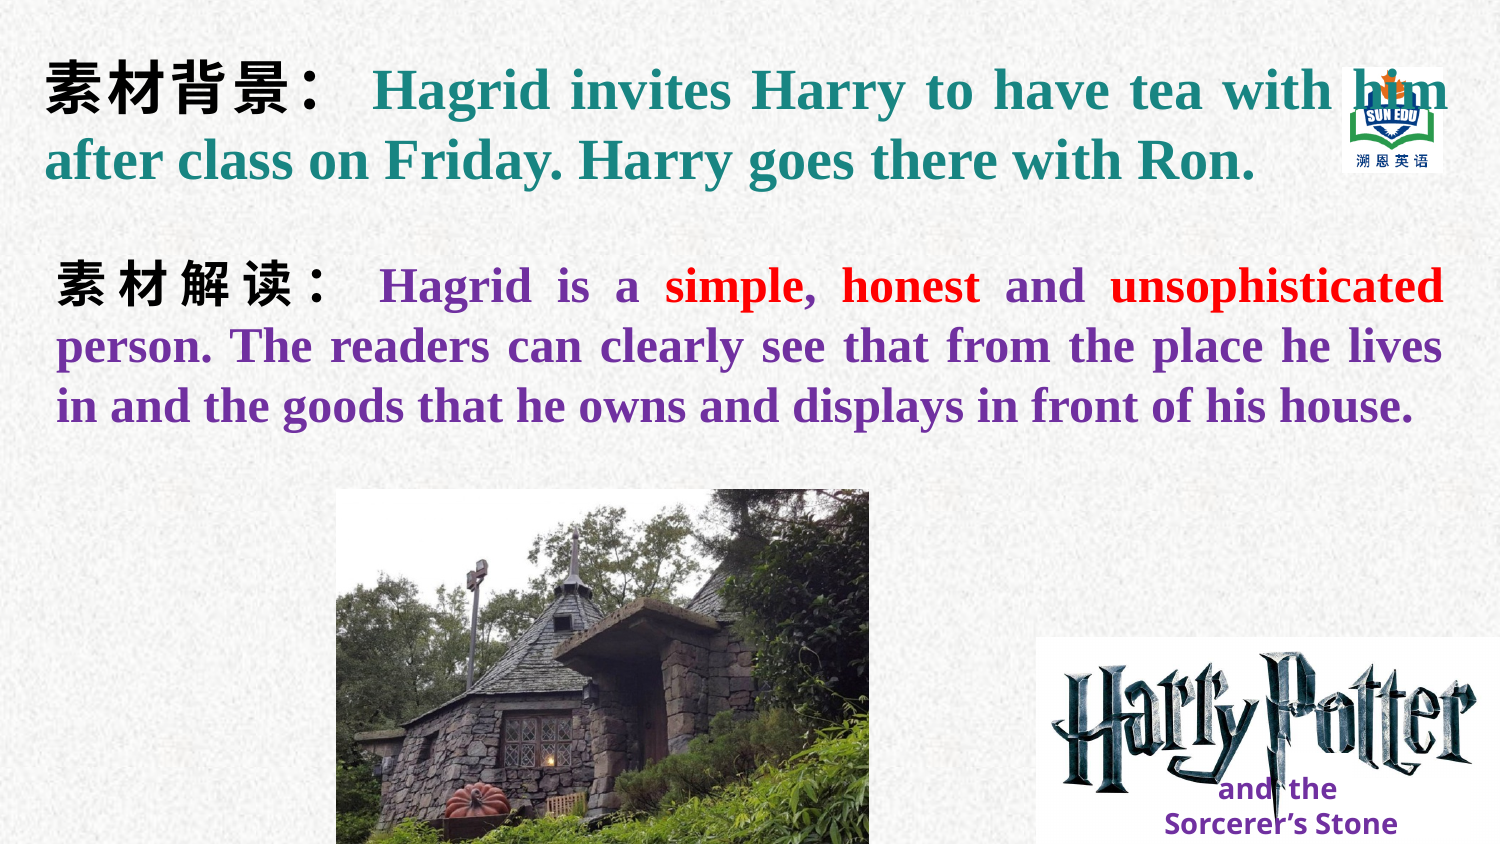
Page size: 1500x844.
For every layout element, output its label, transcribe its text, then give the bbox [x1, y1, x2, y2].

picture [336, 489, 869, 844]
picture [1036, 636, 1500, 844]
text_box 素材背景：Hagrid invites Harry to have tea with him after class on Friday. Harry goes there with Ron. [29, 43, 1465, 199]
text_box 素材解读：Hagrid is a simple, honest and unsophisticated person. The readers can clearly see that from the place he lives in and the goods that he owns and displays in front of his house. [41, 244, 1459, 440]
